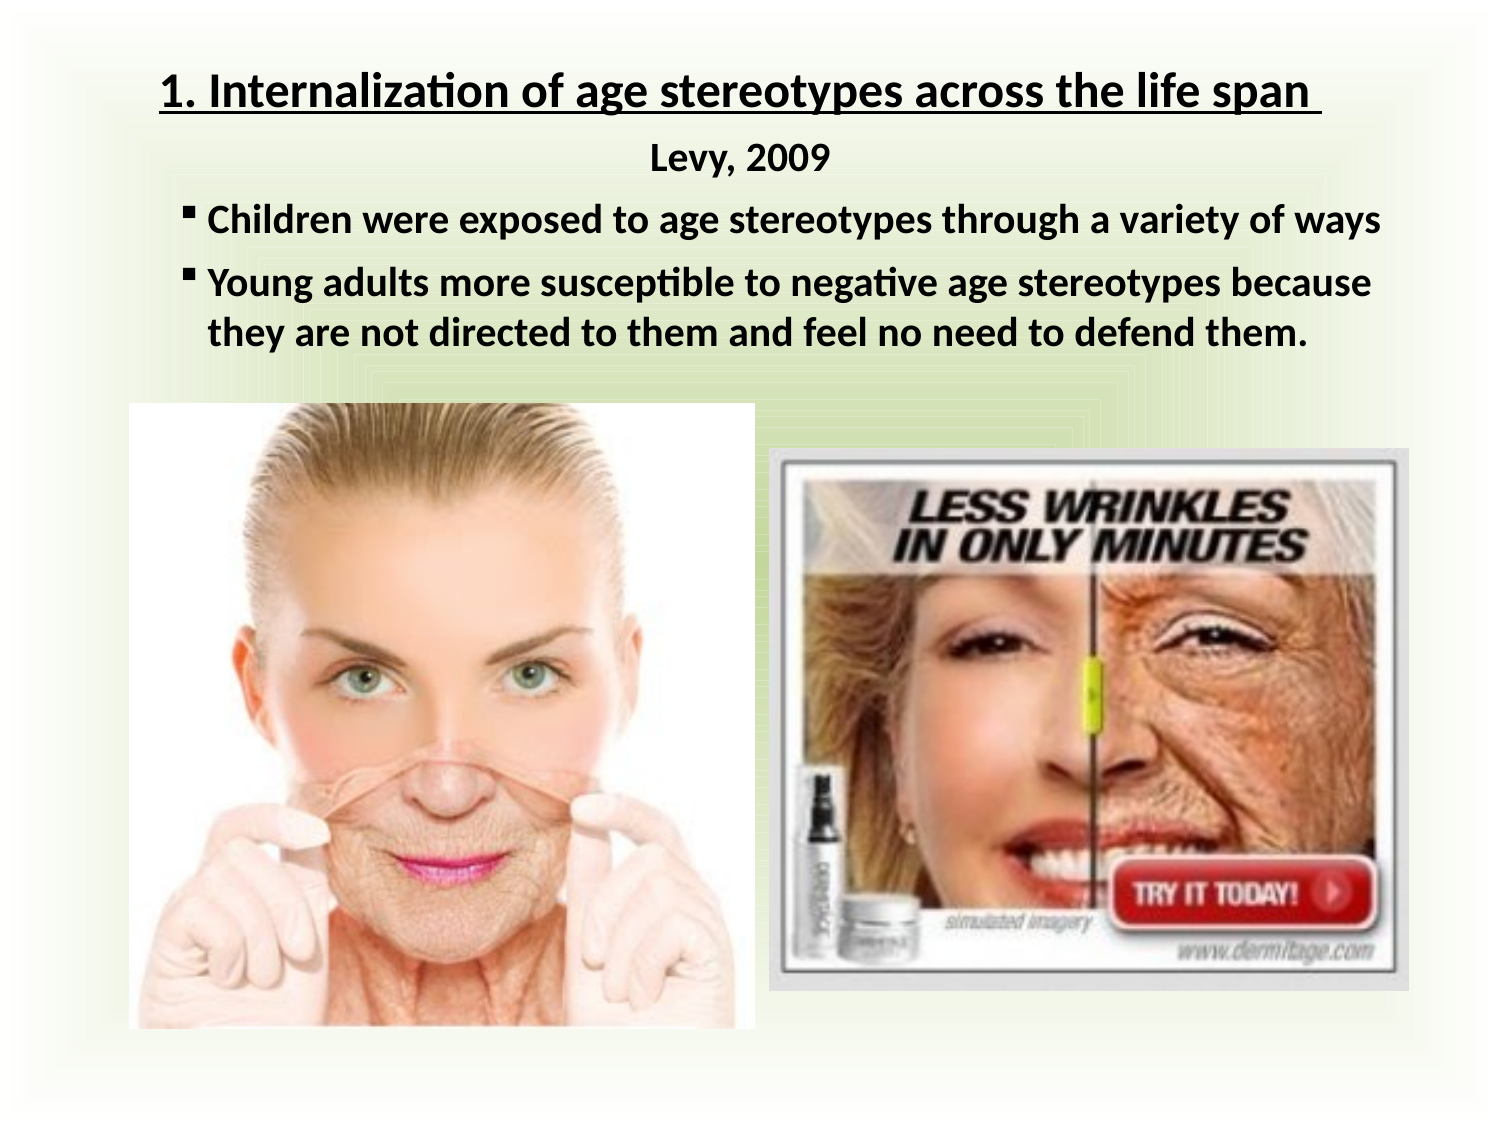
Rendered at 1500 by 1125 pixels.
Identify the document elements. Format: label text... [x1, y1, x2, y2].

picture [129, 402, 755, 1029]
picture [768, 448, 1410, 991]
text_box 1. Internalization of age stereotypes across the life span Levy, 2009 Children were exposed to age stereotypes through a variety of ways Young adults more susceptible to negative age stereotypes because they are not directed to them and feel no need to defend them. [71, 49, 1409, 363]
